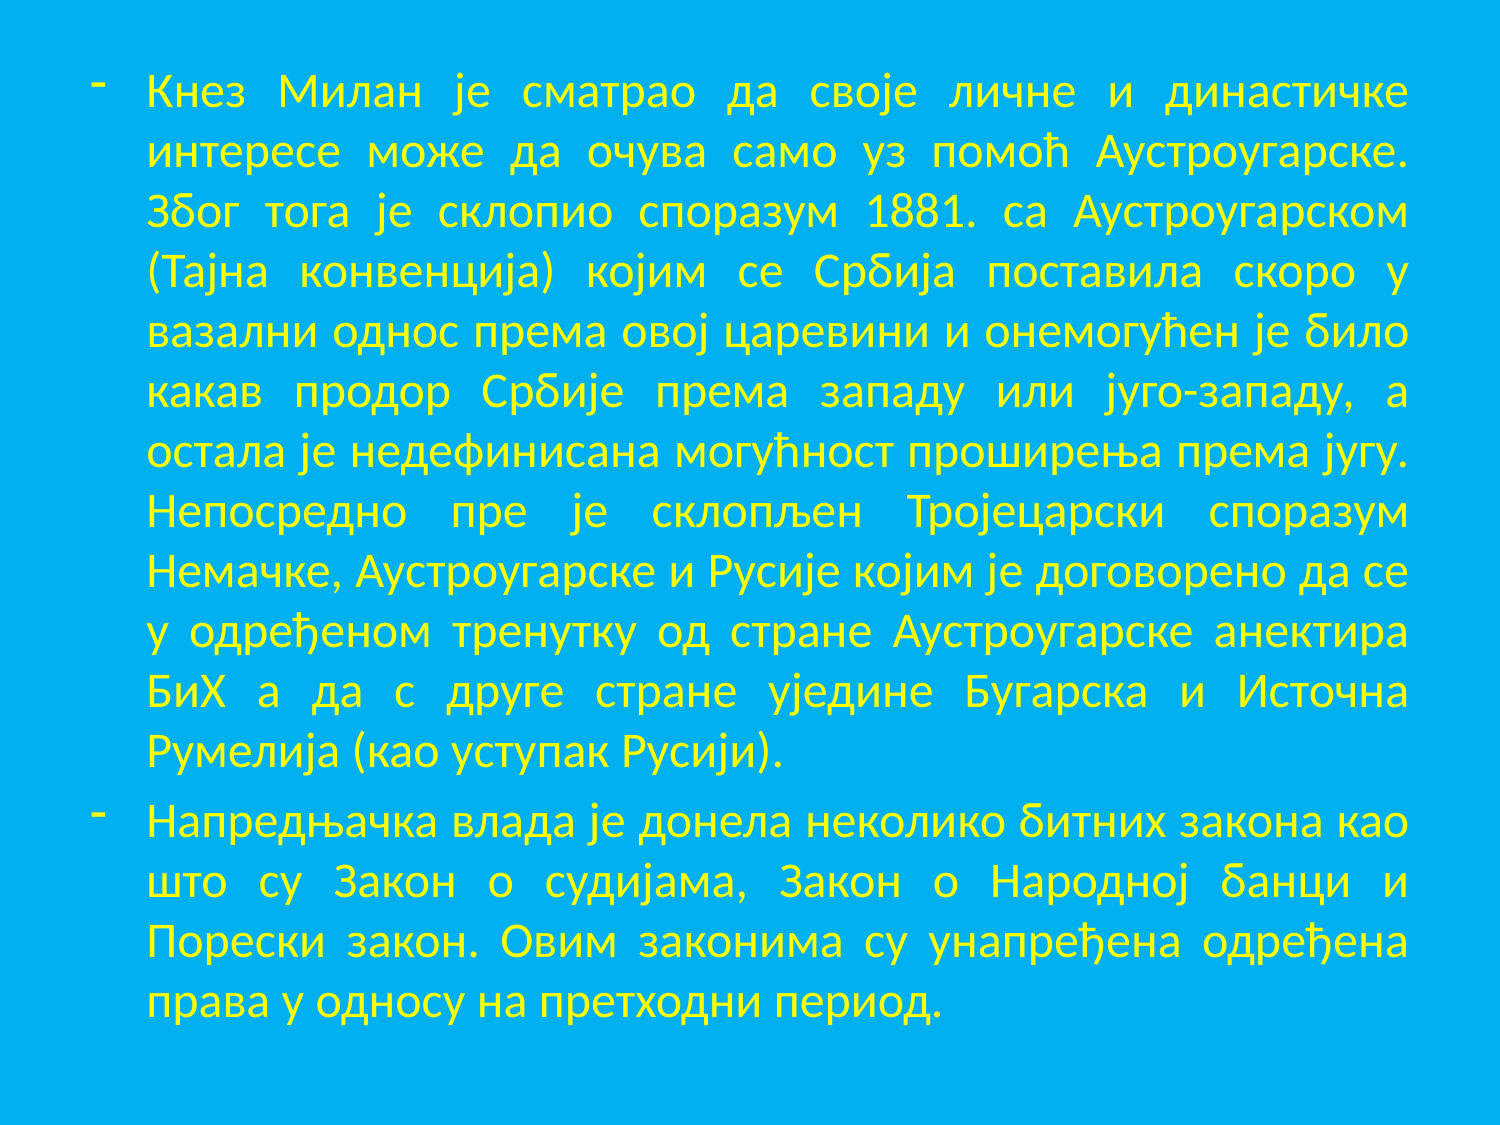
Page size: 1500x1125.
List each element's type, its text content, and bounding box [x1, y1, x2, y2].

list Кнез Милан је сматрао да своје личне и династичке интересе може да очува само уз помоћ Аустроугарске. Због тога је склопио споразум 1881. са Аустроугарском (Тајна конвенција) којим се Србија поставила скоро у вазални однос према овој царевини и онемогућен је било какав продор Србије према западу или југо-западу, а остала је недефинисана могућност проширења према југу. Непосредно пре је склопљен Тројецарски споразум Немачке, Аустроугарске и Русије којим је договорено да се у одређеном тренутку од стране Аустроугарске анектира БиХ а да с друге стране уједине Бугарска и Источна Румелија (као уступак Русији). Напредњачка влада је донела неколико битних закона као што су Закон о судијама, Закон о Народној банци и Порески закон. Овим законима су унапређена одређена права у односу на претходни период. [75, 50, 1425, 1063]
